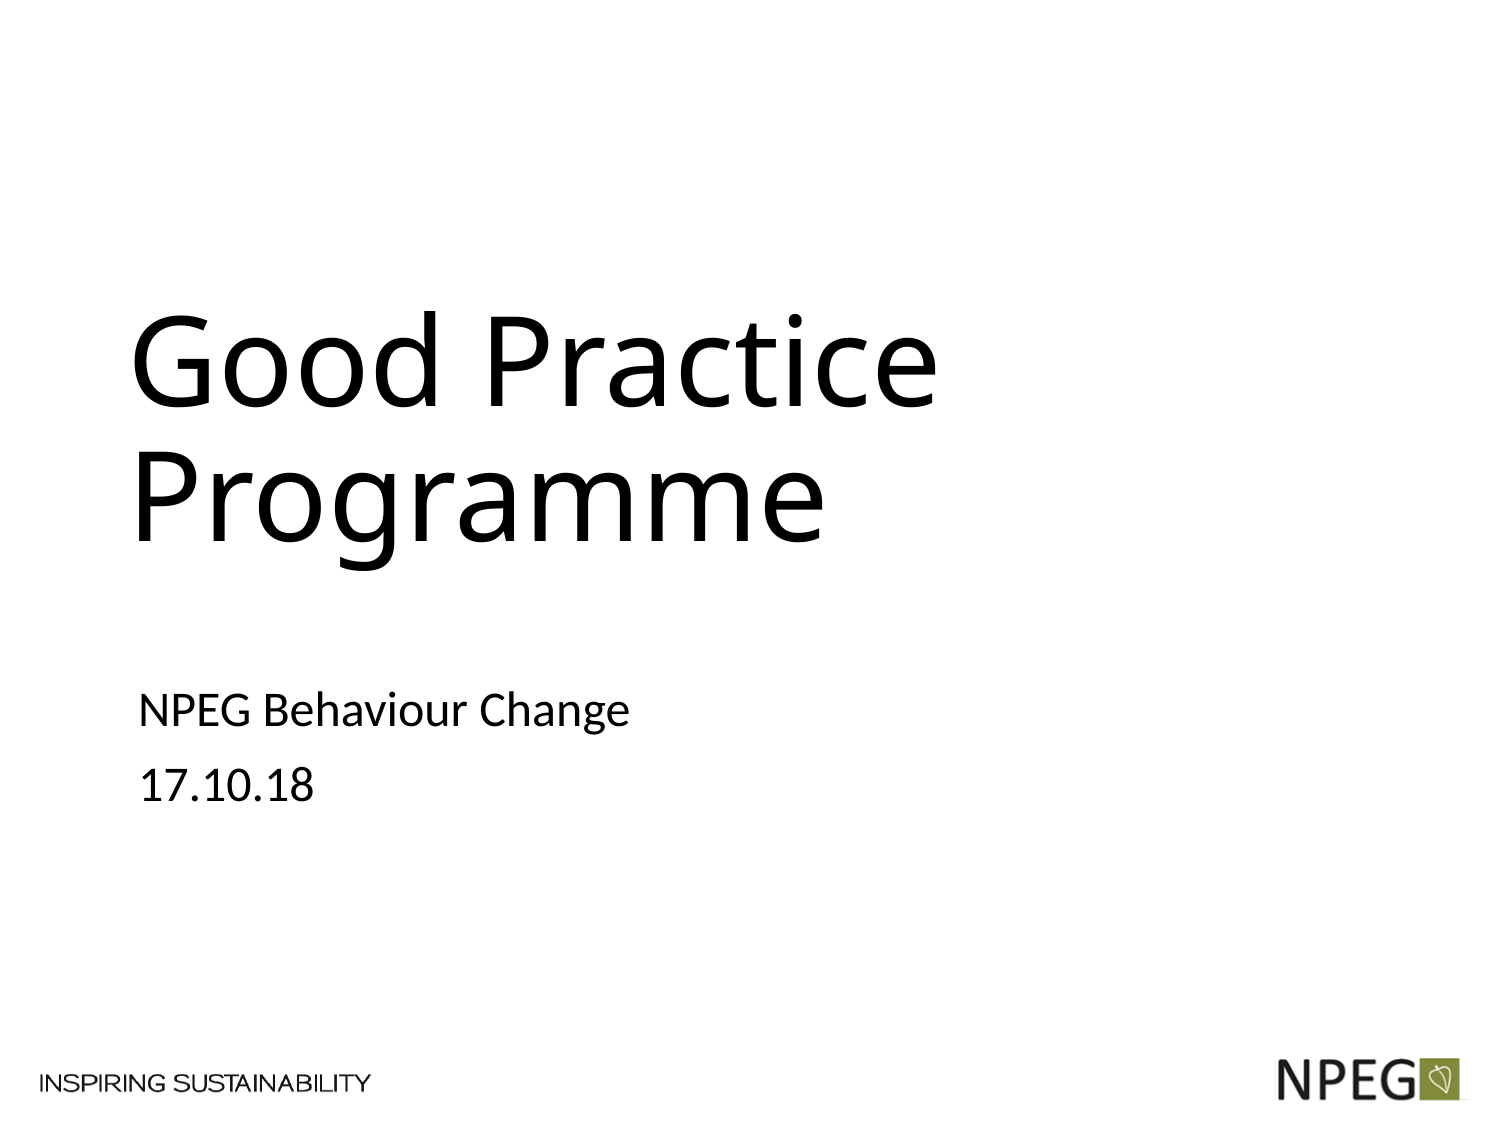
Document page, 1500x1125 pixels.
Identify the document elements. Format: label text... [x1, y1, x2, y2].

title Good Practice Programme [112, 184, 1388, 576]
subtitle NPEG Behaviour Change 17.10.18 [123, 675, 750, 1118]
picture [1272, 1057, 1470, 1106]
picture [30, 1069, 123, 1094]
